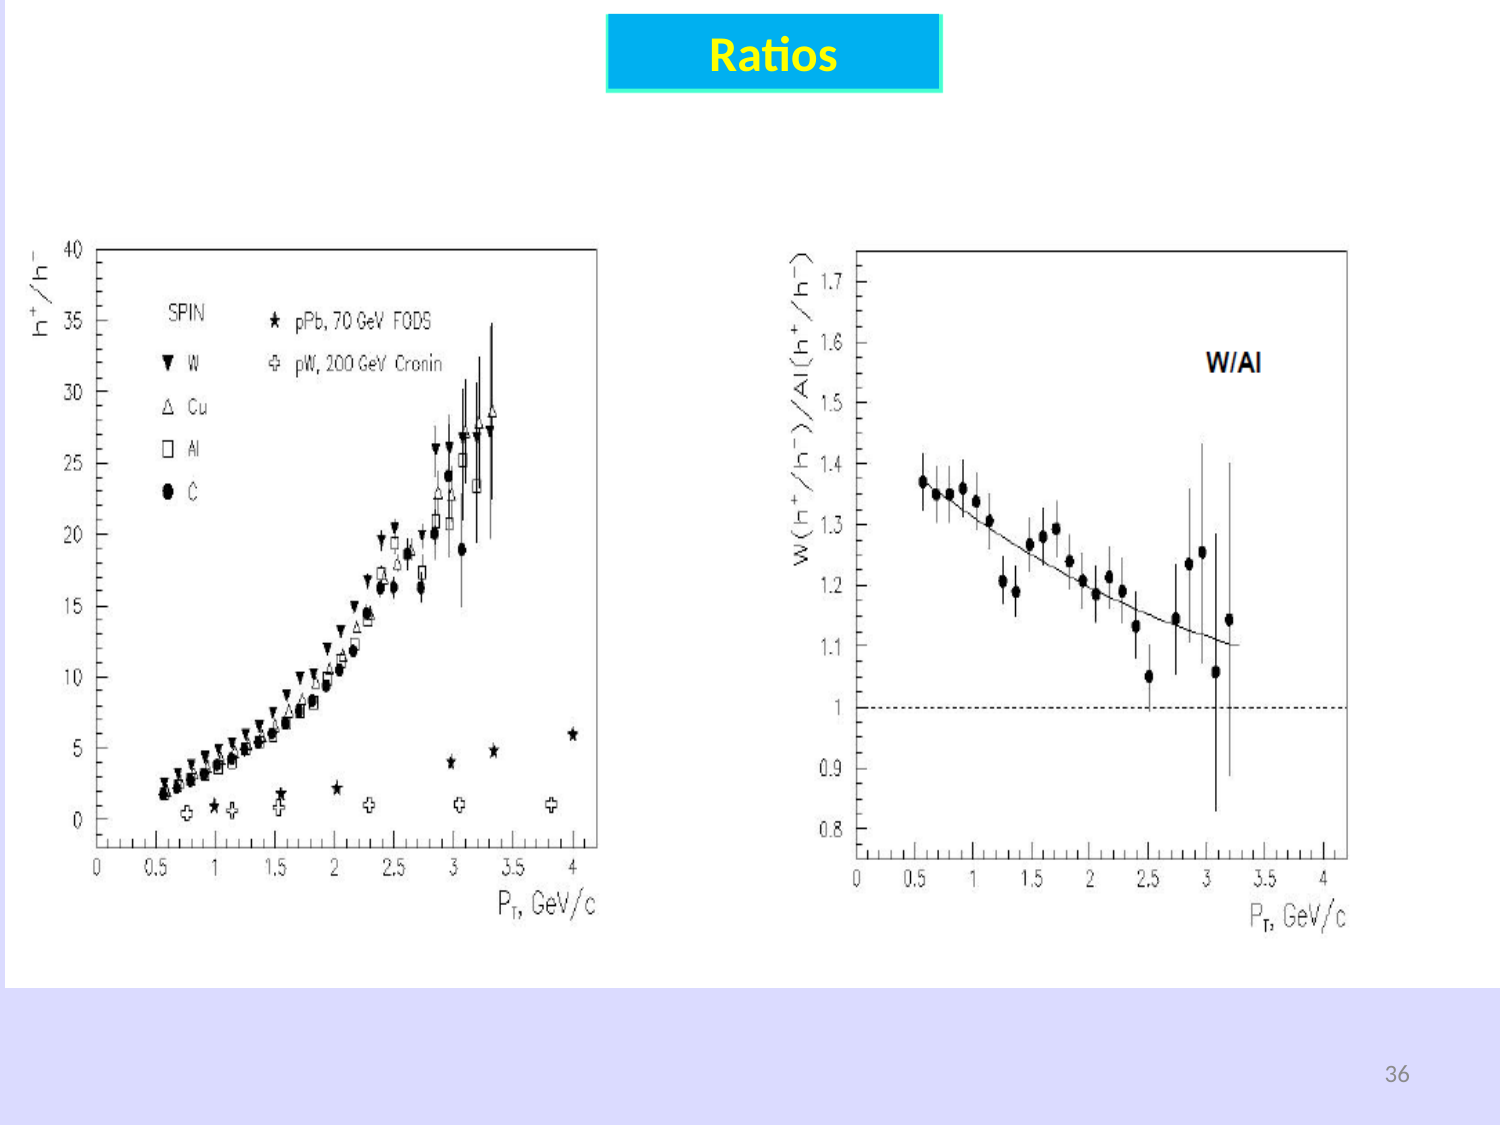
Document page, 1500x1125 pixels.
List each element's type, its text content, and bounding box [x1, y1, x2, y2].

slide_number 36 [1074, 1042, 1425, 1103]
picture [5, 0, 1500, 988]
